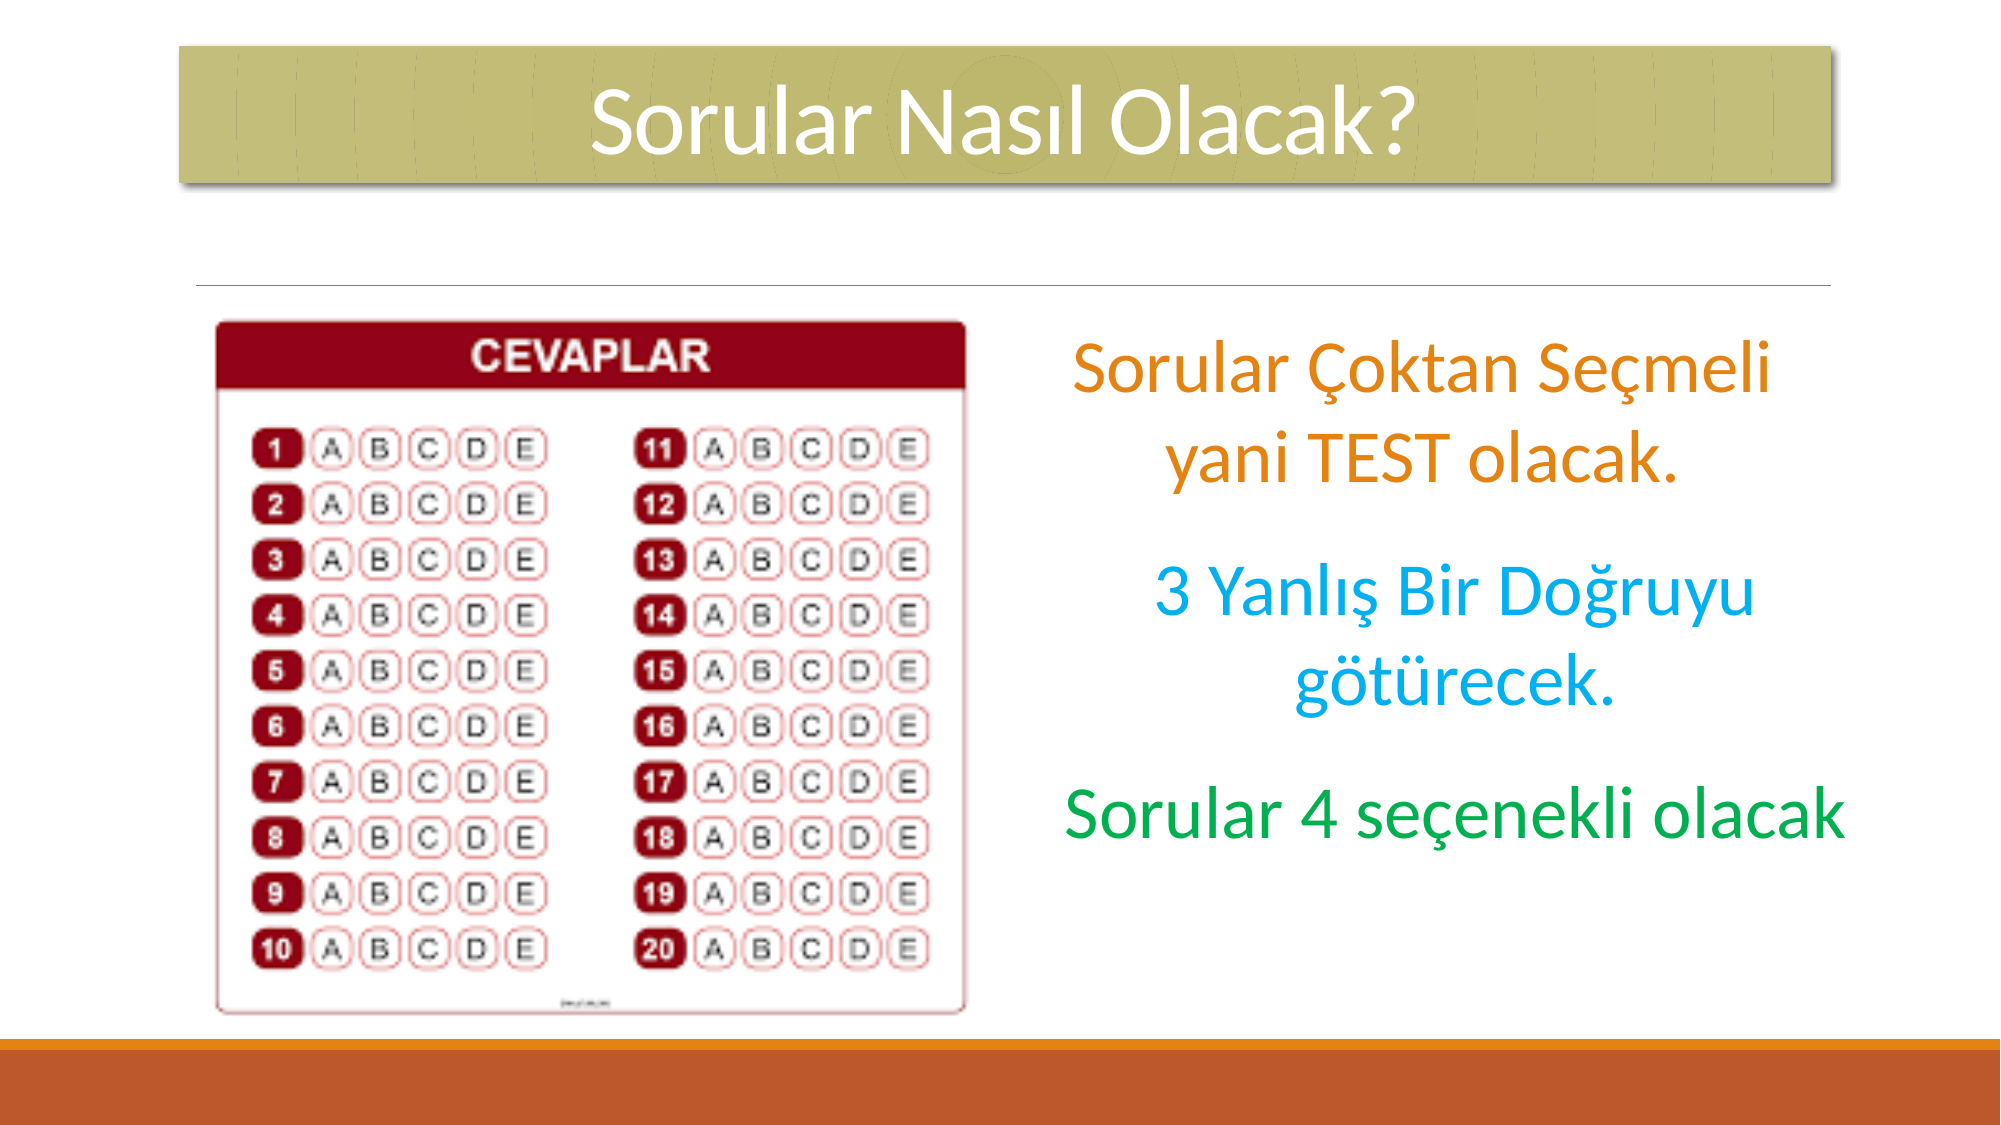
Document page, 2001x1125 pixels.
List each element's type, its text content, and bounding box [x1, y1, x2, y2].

text_box Sorular 4 seçenekli olacak [1048, 755, 1864, 861]
text_box 3 Yanlış Bir Doğruyu götürecek. [1048, 533, 1864, 728]
text_box Sorular Çoktan Seçmeli yani TEST olacak. [1015, 310, 1830, 506]
title Sorular Nasıl Olacak? [179, 46, 1831, 183]
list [207, 310, 980, 1027]
